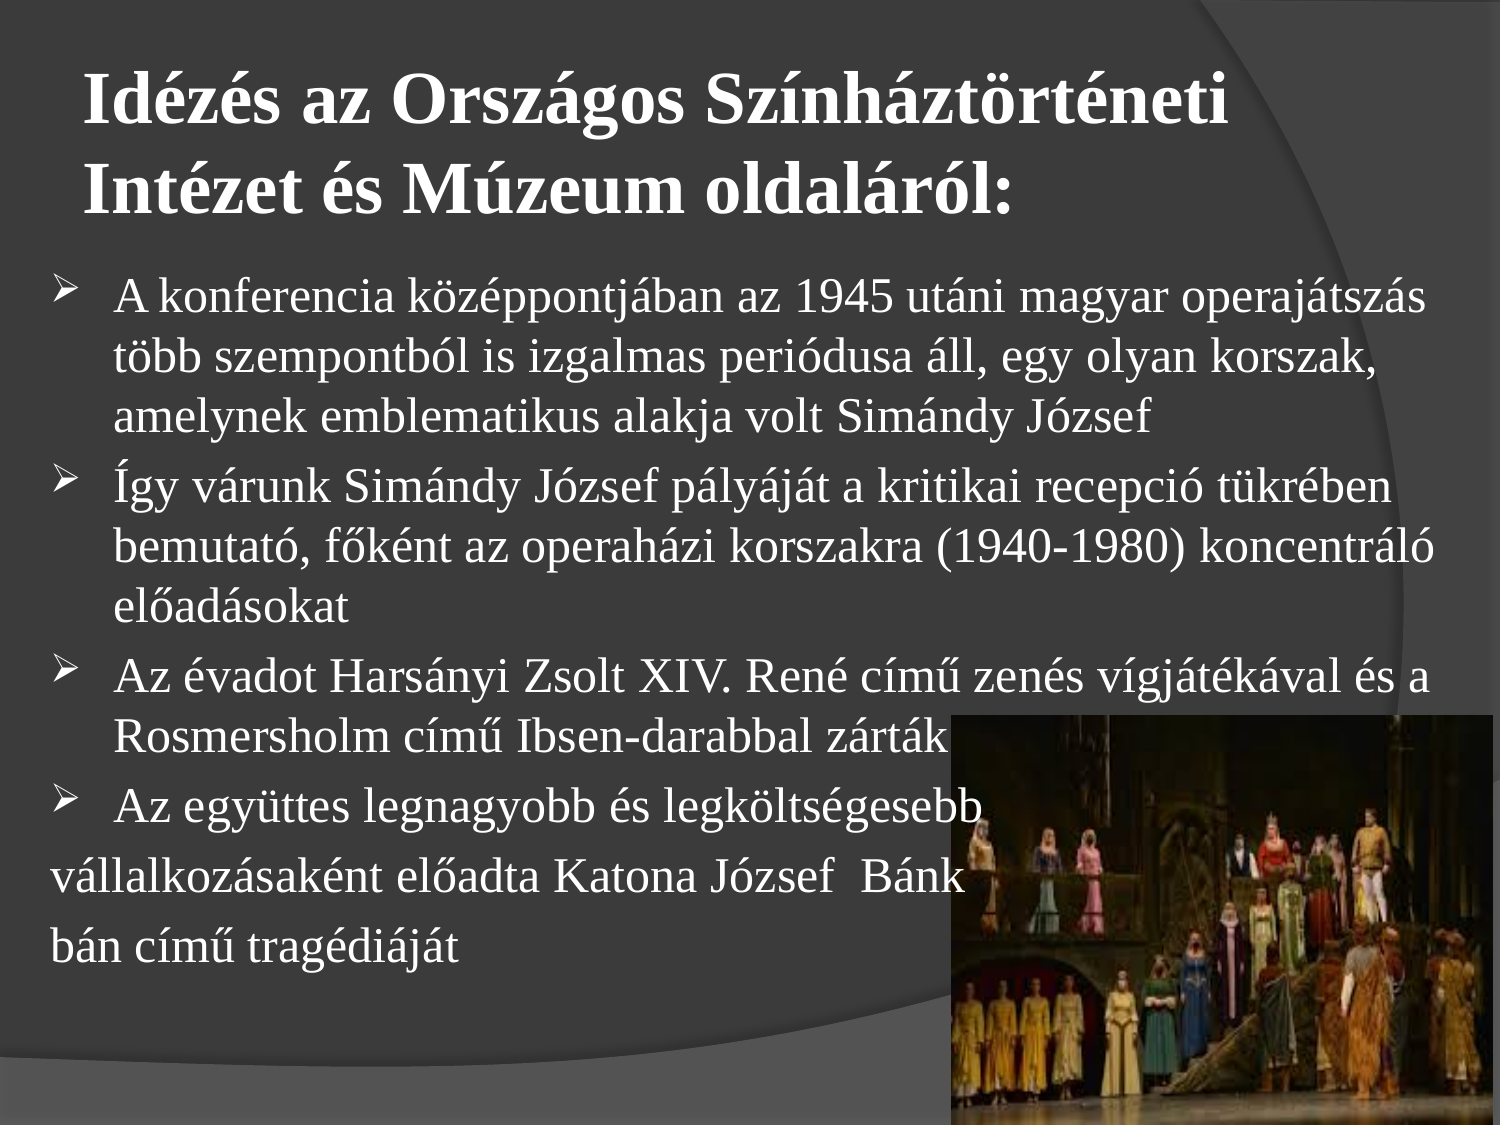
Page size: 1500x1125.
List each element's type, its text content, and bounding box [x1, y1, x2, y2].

title Idézés az Országos Színháztörténeti Intézet és Múzeum oldaláról: [75, 45, 1300, 233]
picture [950, 715, 1493, 1125]
list A konferencia középpontjában az 1945 utáni magyar operajátszás több szempontból is izgalmas periódusa áll, egy olyan korszak, amelynek emblematikus alakja volt Simándy József Így várunk Simándy József pályáját a kritikai recepció tükrében bemutató, főként az operaházi korszakra (1940-1980) koncentráló előadásokat Az évadot Harsányi Zsolt XIV. René című zenés vígjátékával és a Rosmersholm című Ibsen-darabbal zárták Az együttes legnagyobb és legköltségesebb vállalkozásaként előadta Katona József Bánk bán című tragédiáját [29, 255, 1465, 1071]
